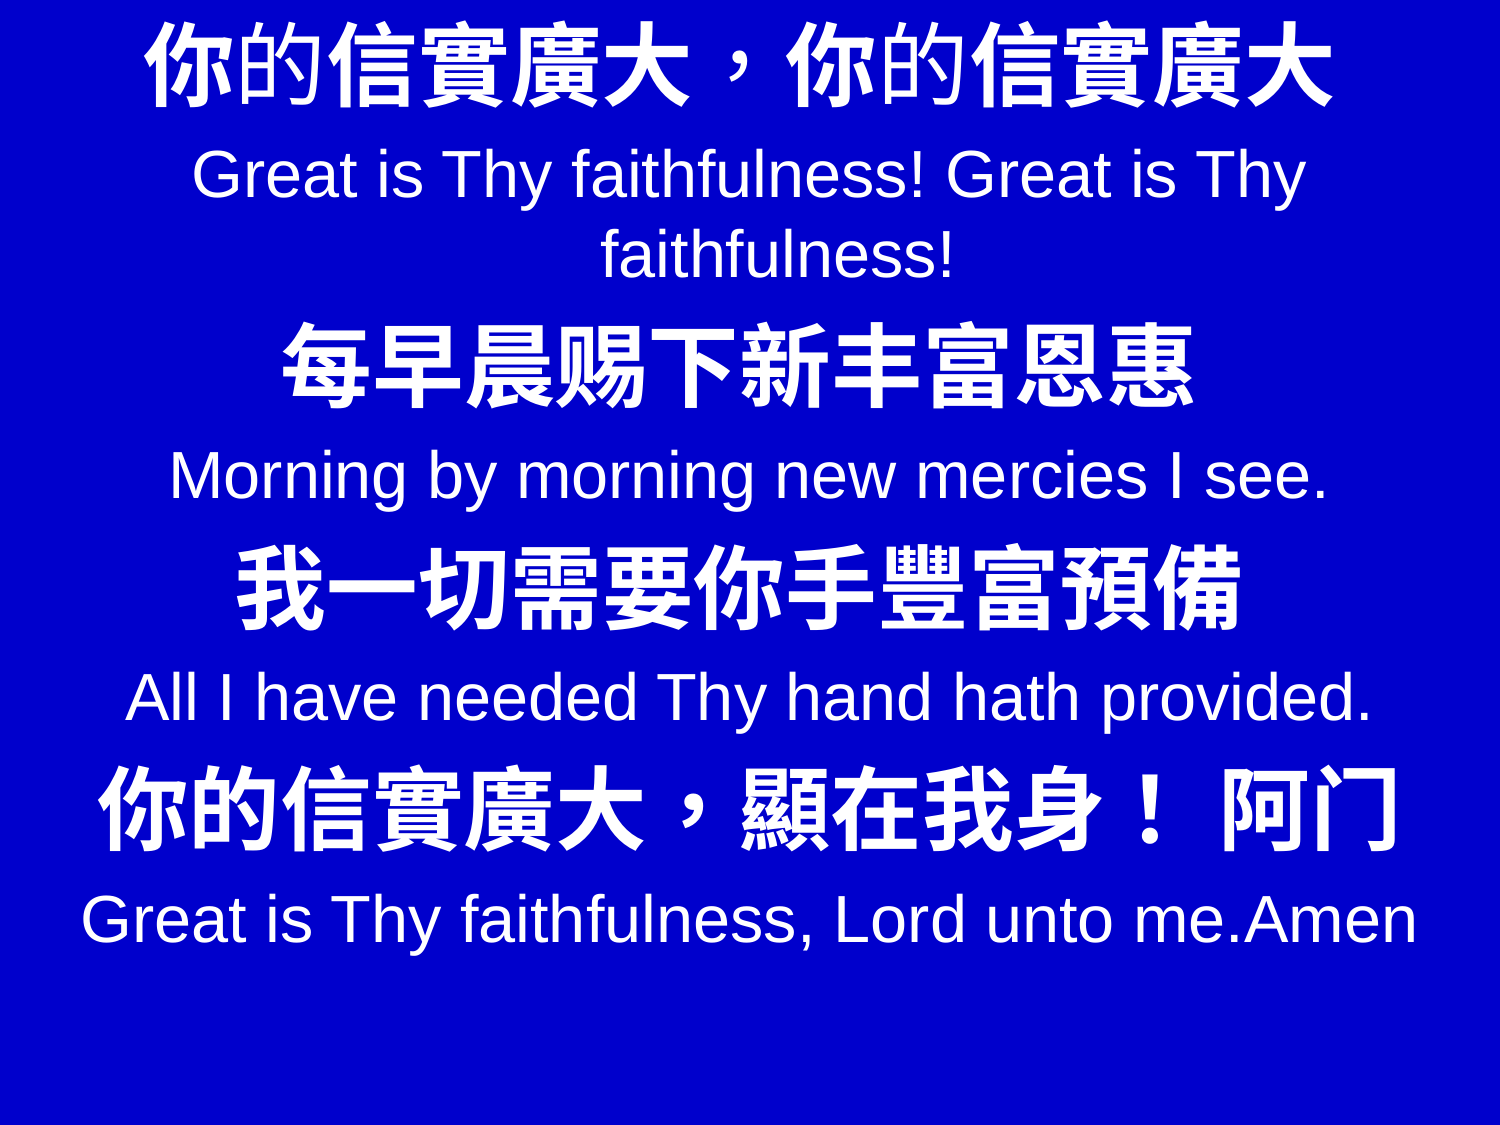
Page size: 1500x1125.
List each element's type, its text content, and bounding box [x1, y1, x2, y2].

list 你的信實廣大，你的信實廣大 Great is Thy faithfulness! Great is Thy faithfulness! 每早晨赐下新丰富恩惠 Morning by morning new mercies I see. 我一切需要你手豐富預備 All I have needed Thy hand hath provided. 你的信實廣大，顯在我身 ！阿门 Great is Thy faithfulness, Lord unto me.Amen [0, 0, 1500, 1001]
